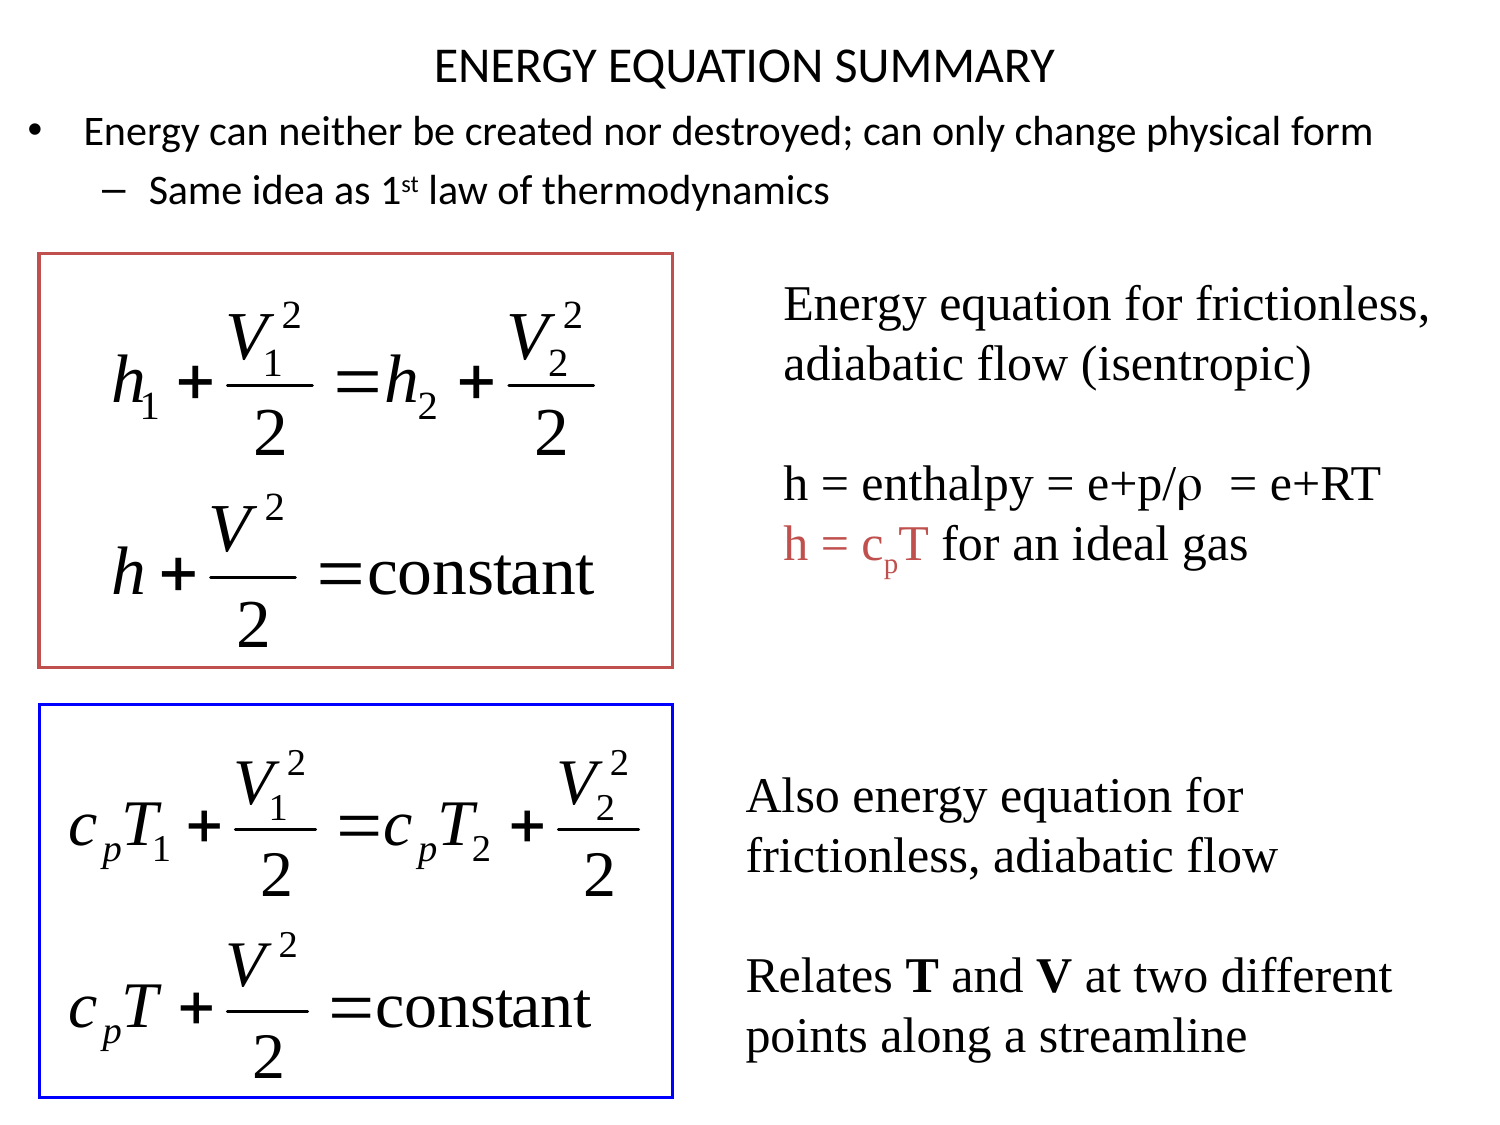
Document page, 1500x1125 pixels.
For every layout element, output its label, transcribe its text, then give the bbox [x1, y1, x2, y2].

title ENERGY EQUATION SUMMARY [31, 24, 1469, 96]
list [100, 284, 612, 662]
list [58, 733, 654, 1092]
list Energy can neither be created nor destroyed; can only change physical form Same idea as 1st law of thermodynamics [12, 96, 1500, 261]
text_box Energy equation for frictionless, adiabatic flow (isentropic) h = enthalpy = e+p/r = e+RT h = cpT for an ideal gas [768, 263, 1446, 647]
text_box [39, 253, 673, 668]
text_box [39, 704, 673, 1098]
text_box Also energy equation for frictionless, adiabatic flow Relates T and V at two different points along a streamline [730, 754, 1469, 1070]
